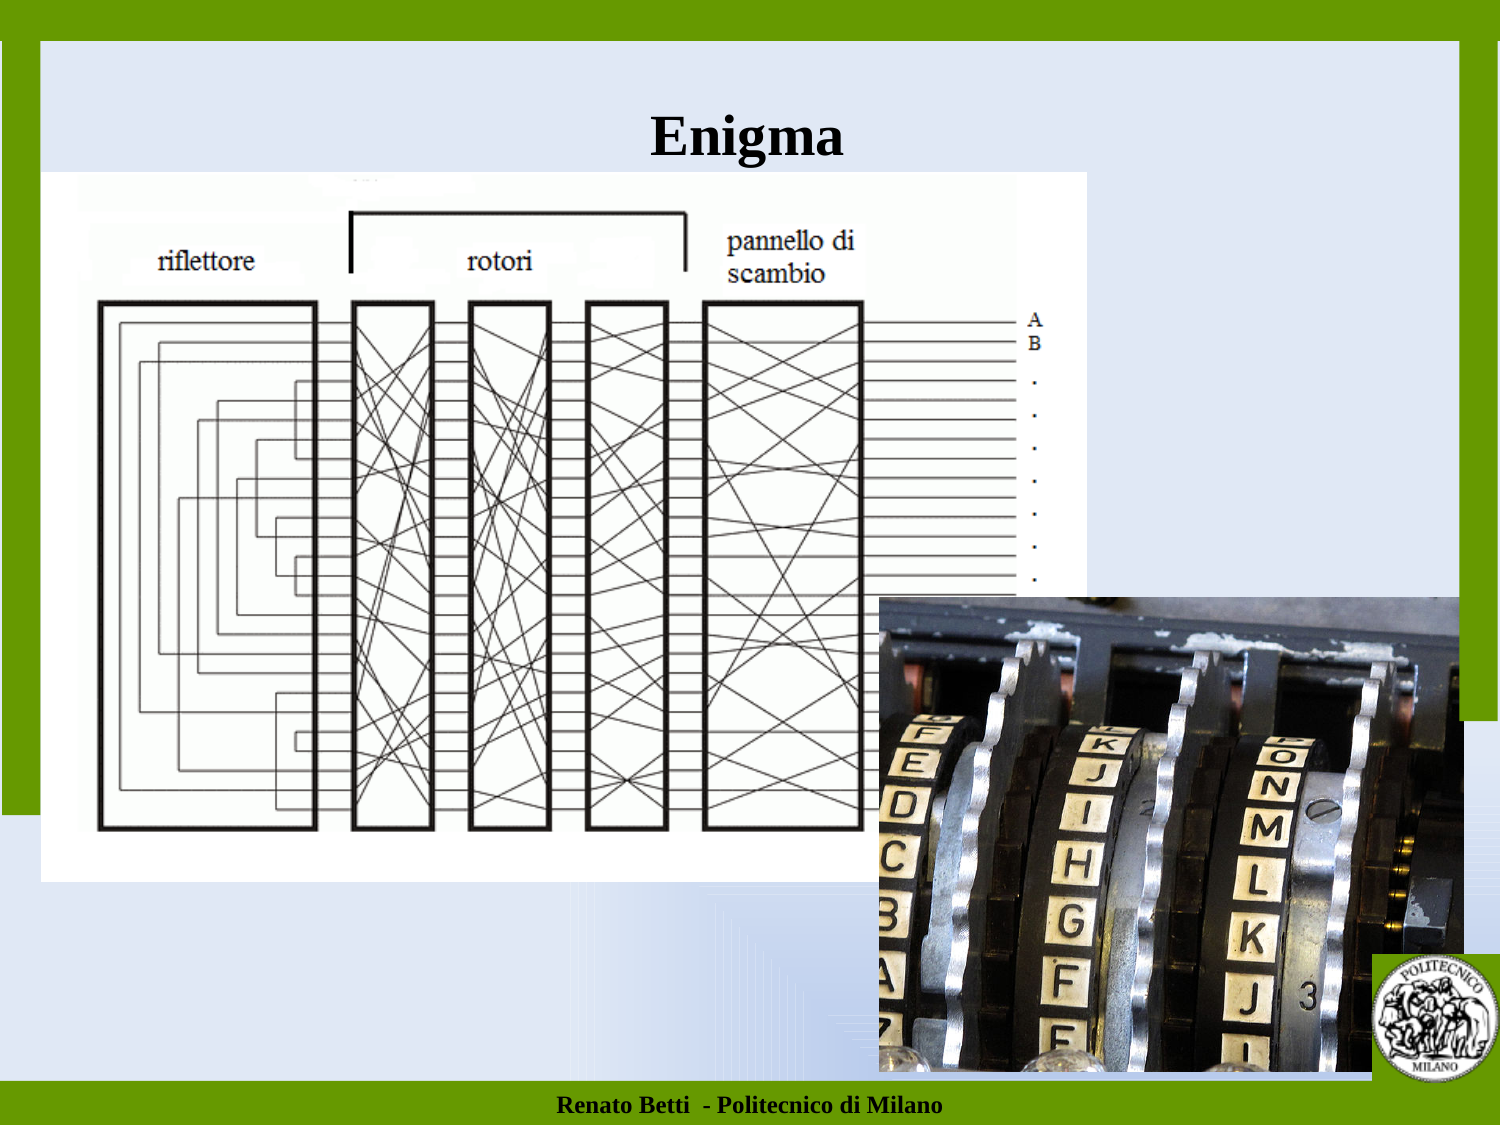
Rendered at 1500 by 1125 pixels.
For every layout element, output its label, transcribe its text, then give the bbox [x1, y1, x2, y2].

picture [41, 172, 1500, 1083]
text_box [2, 35, 41, 816]
text_box [1459, 31, 1498, 722]
text_box [0, 0, 1500, 41]
text_box Enigma [635, 90, 860, 171]
text_box Renato Betti - Politecnico di Milano [0, 1080, 1500, 1125]
